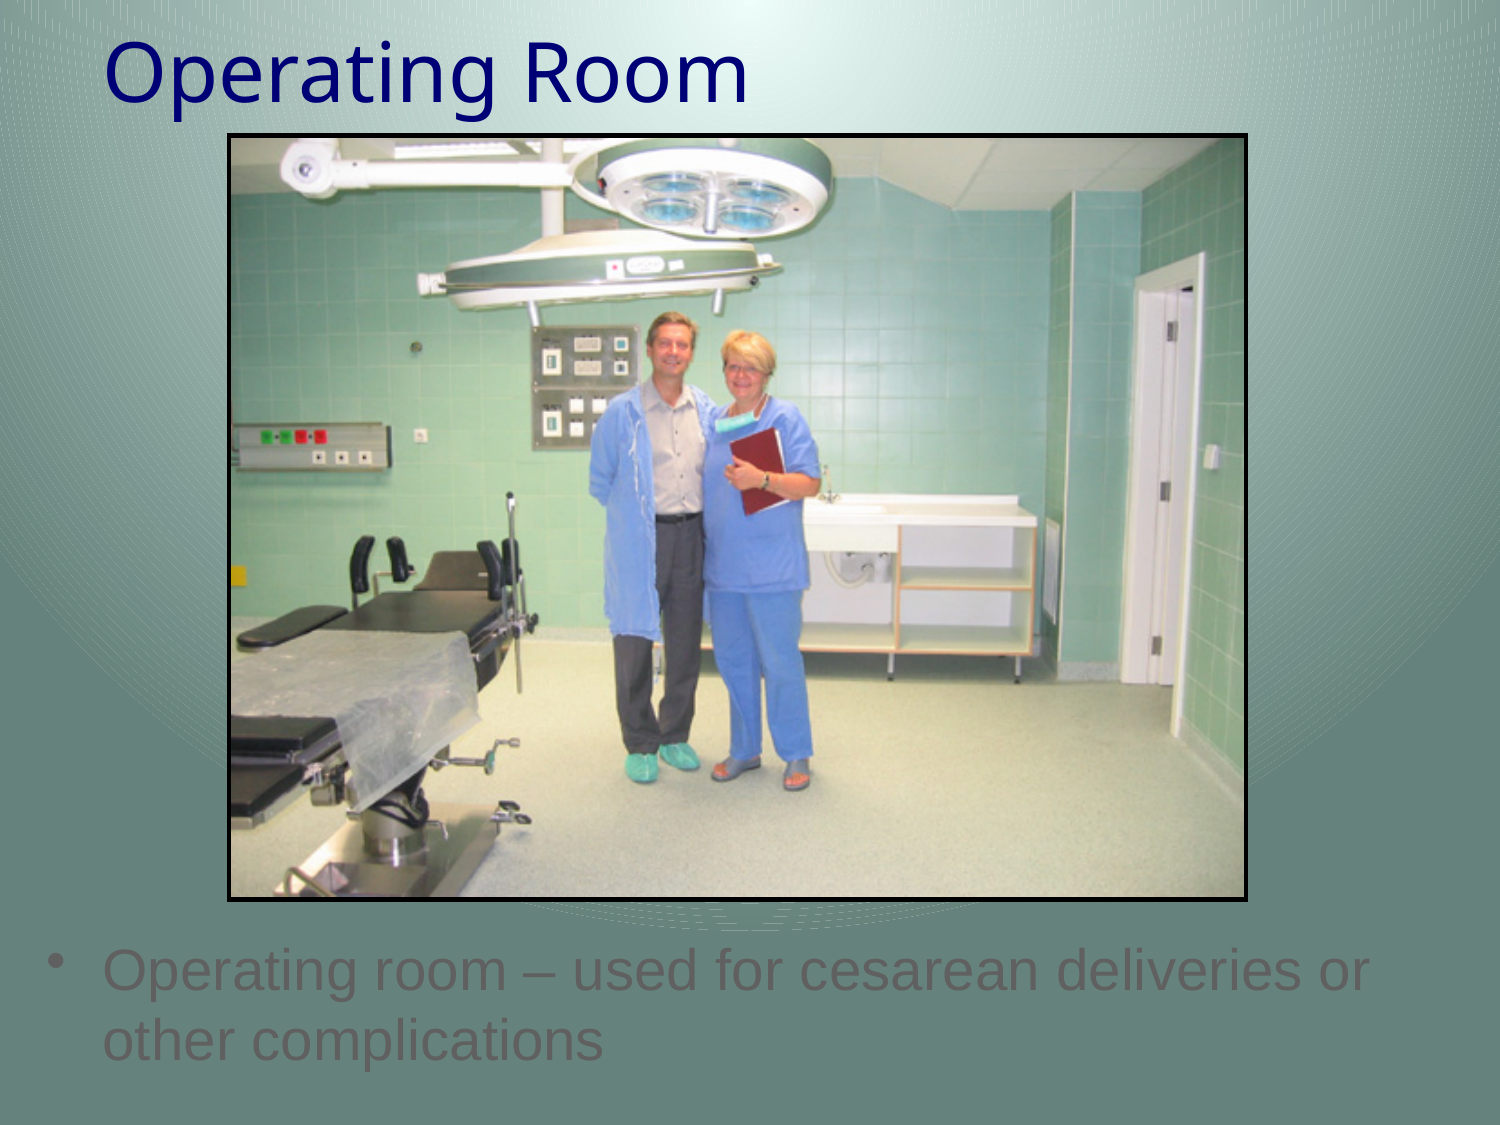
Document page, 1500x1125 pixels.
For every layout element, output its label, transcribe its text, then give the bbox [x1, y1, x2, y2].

picture [230, 137, 1244, 898]
title Operating Room [87, 0, 1438, 138]
list Operating room – used for cesarean deliveries or other complications [31, 924, 1463, 1069]
